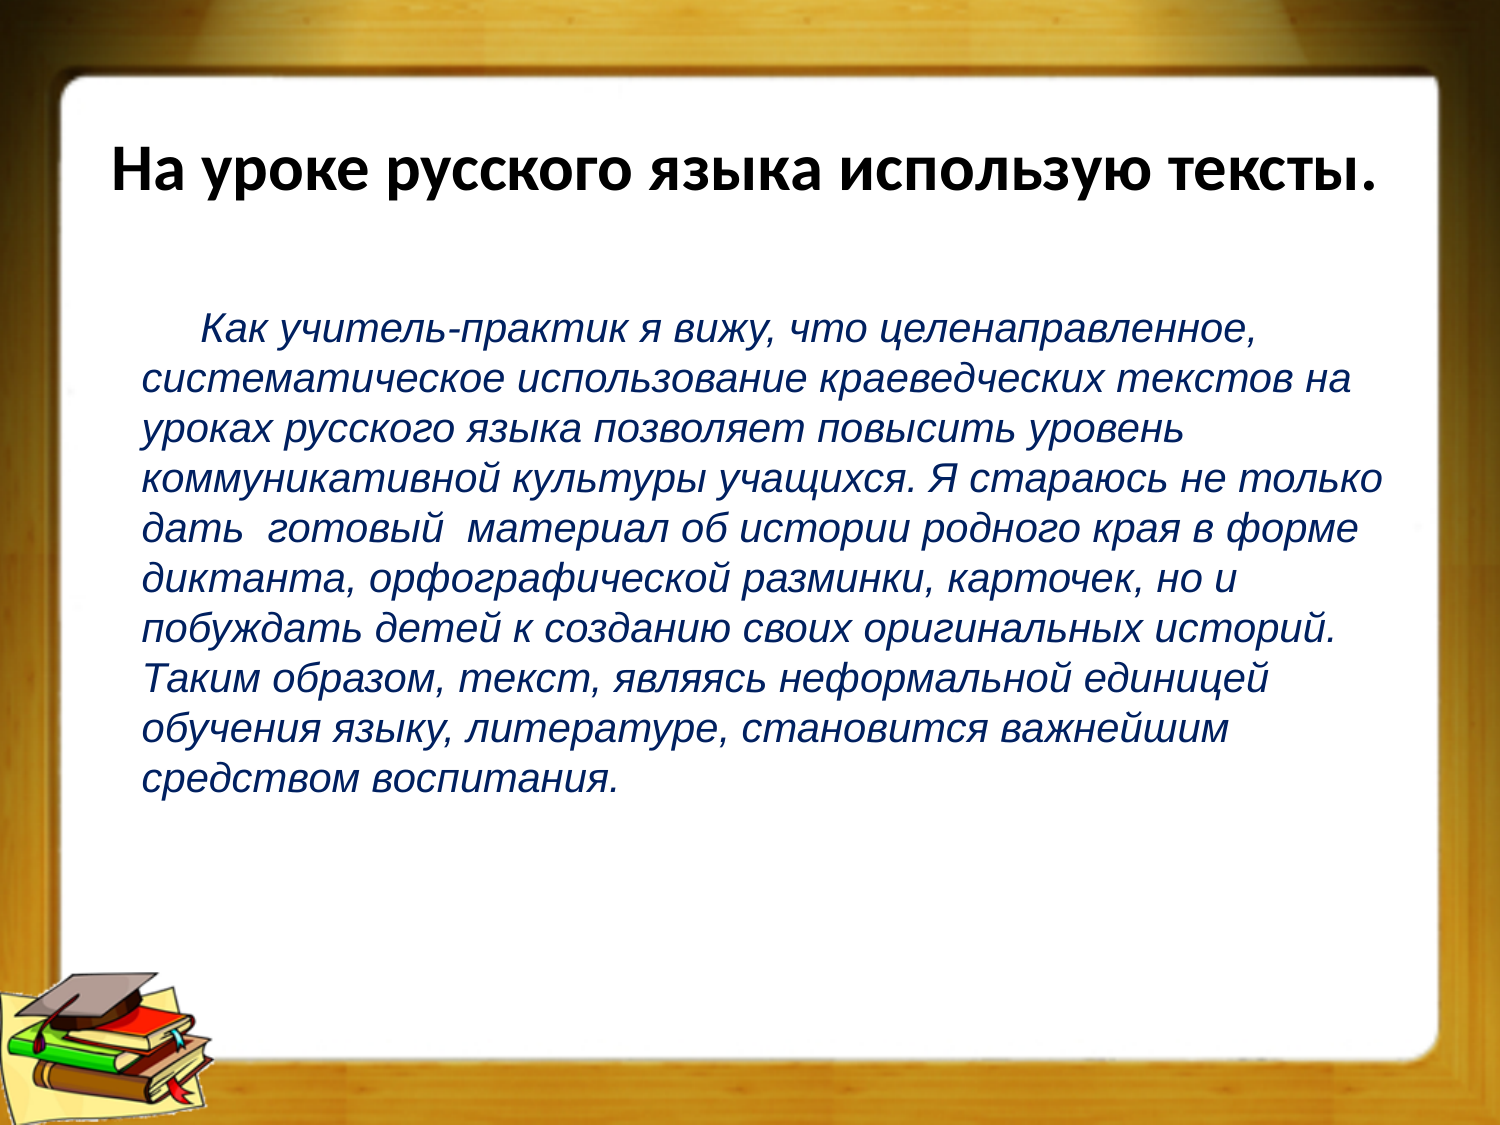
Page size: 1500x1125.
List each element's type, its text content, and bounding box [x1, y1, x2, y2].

picture [0, 0, 1500, 1125]
title На уроке русского языка использую тексты. [70, 70, 1421, 258]
list Как учитель-практик я вижу, что целенаправленное, систематическое использование краеведческих текстов на уроках русского языка позволяет повысить уровень коммуникативной культуры учащихся. Я стараюсь не только дать готовый материал об истории родного края в форме диктанта, орфографической разминки, карточек, но и побуждать детей к созданию своих оригинальных историй. Таким образом, текст, являясь неформальной единицей обучения языку, литературе, становится важнейшим средством воспитания. [70, 292, 1421, 1036]
